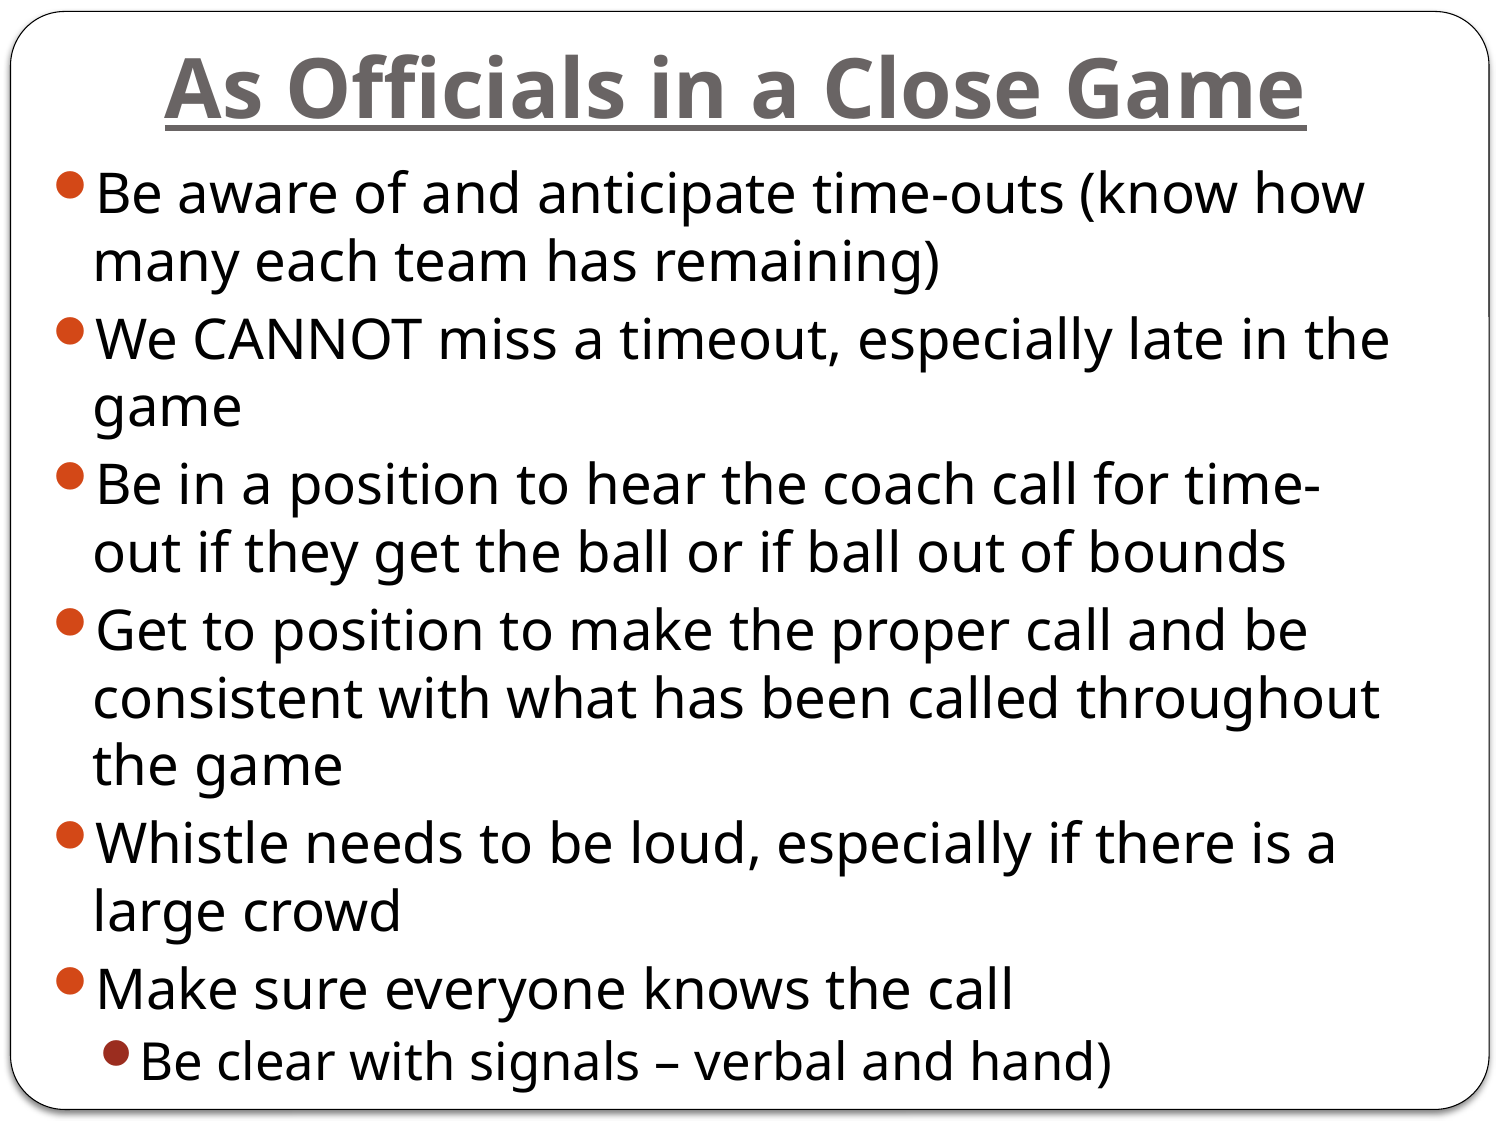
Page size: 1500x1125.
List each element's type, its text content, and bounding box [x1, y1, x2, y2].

title As Officials in a Close Game [150, 24, 1425, 149]
list Be aware of and anticipate time-outs (know how many each team has remaining) We CANNOT miss a timeout, especially late in the game Be in a position to hear the coach call for time-out if they get the ball or if ball out of bounds Get to position to make the proper call and be consistent with what has been called throughout the game Whistle needs to be loud, especially if there is a large crowd Make sure everyone knows the call Be clear with signals – verbal and hand) [37, 149, 1425, 1100]
